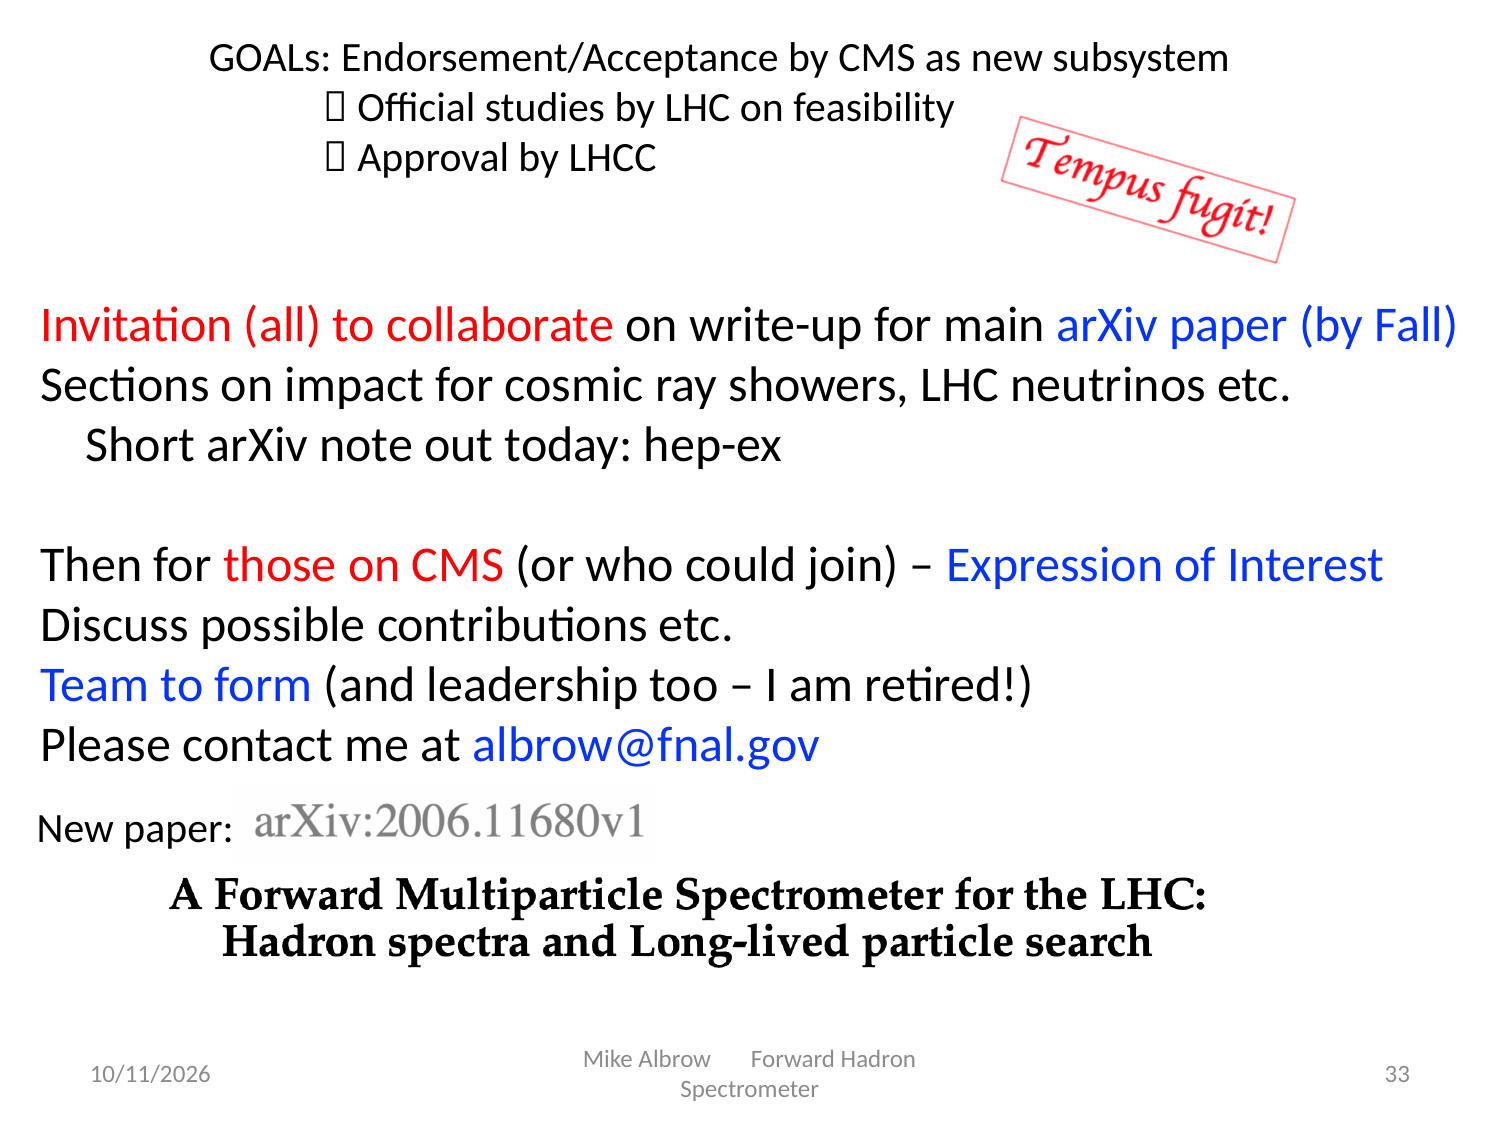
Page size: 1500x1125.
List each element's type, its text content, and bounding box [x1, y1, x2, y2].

text_box 23/06/2020 [74, 1042, 425, 1103]
text_box GOALs: Endorsement/Acceptance by CMS as new subsystem  Official studies by LHC on feasibility  Approval by LHCC [194, 22, 1246, 188]
text_box New paper: [21, 793, 249, 859]
text_box Invitation (all) to collaborate on write-up for main arXiv paper (by Fall) Sections on impact for cosmic ray showers, LHC neutrinos etc. Short arXiv note out today: hep-ex Then for those on CMS (or who could join) – Expression of Interest Discuss possible contributions etc. Team to form (and leadership too – I am retired!) Please contact me at albrow@fnal.gov [26, 283, 1474, 779]
picture [988, 101, 1309, 276]
picture [150, 612, 1223, 1036]
text_box <number> [1074, 1042, 1425, 1103]
text_box Mike Albrow Forward Hadron Spectrometer [512, 1042, 988, 1103]
